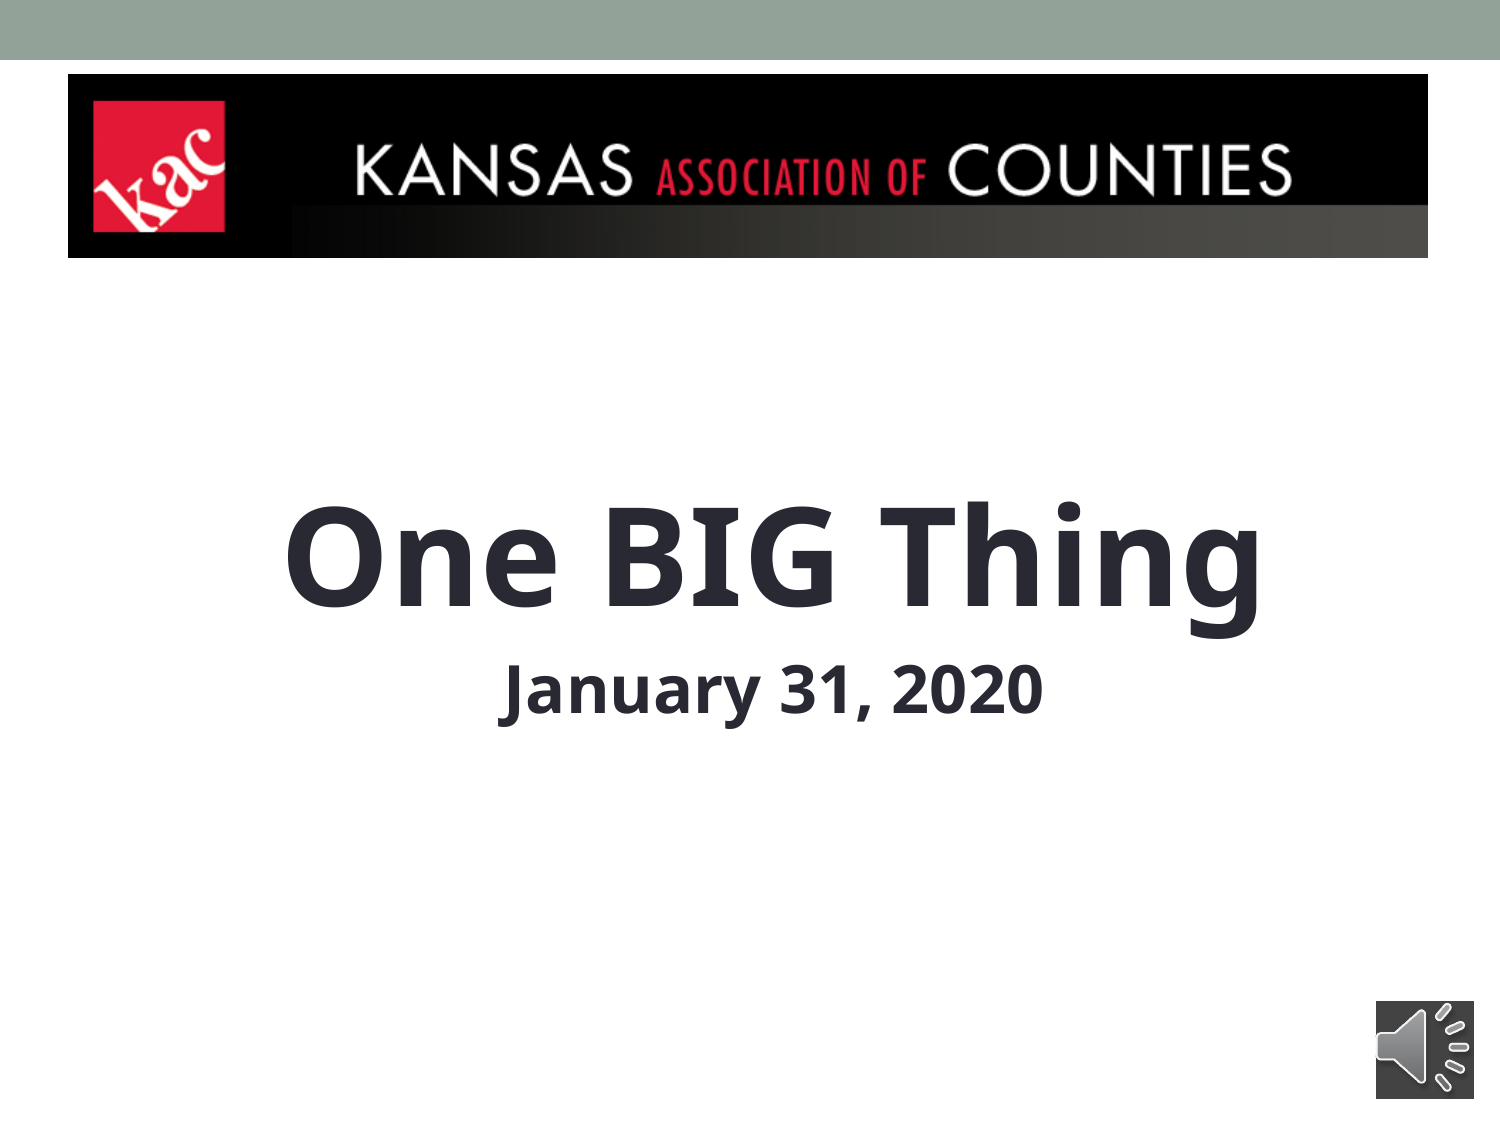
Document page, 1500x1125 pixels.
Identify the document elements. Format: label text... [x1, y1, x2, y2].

subtitle One BIG Thing January 31, 2020 [24, 257, 1500, 939]
picture [68, 74, 1428, 258]
picture [1374, 999, 1476, 1101]
